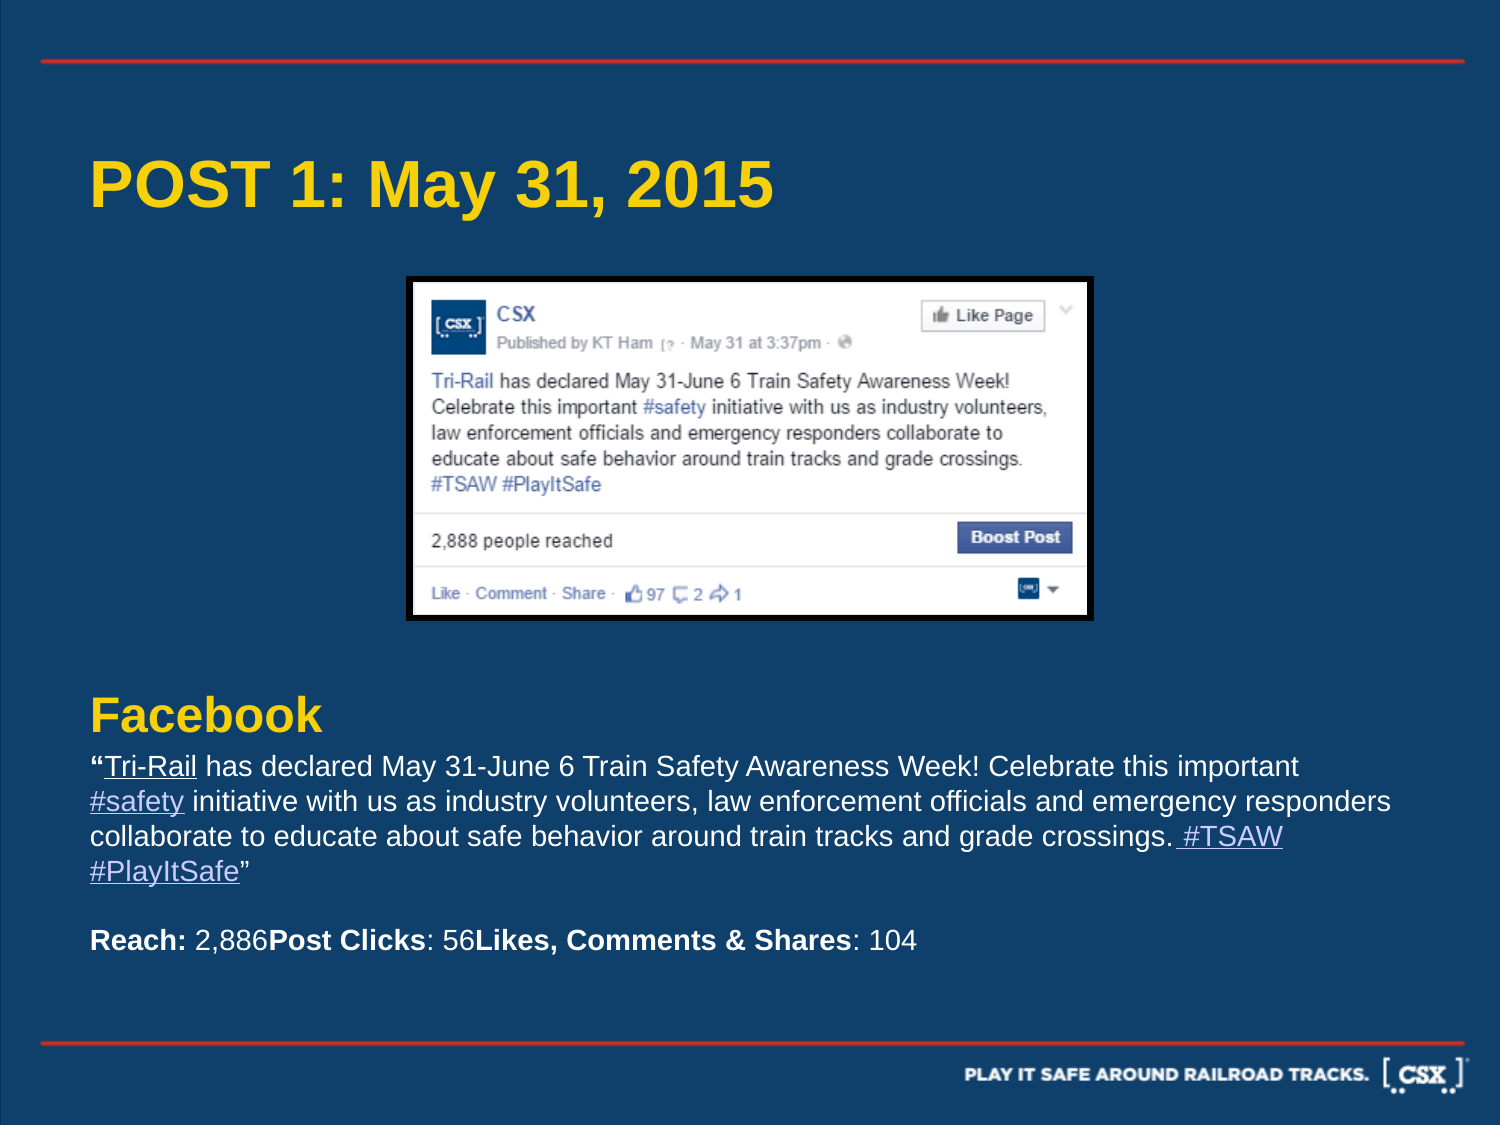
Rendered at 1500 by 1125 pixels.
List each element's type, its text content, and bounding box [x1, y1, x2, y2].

picture [412, 281, 1088, 616]
text_box Facebook [75, 674, 686, 739]
text_box POST 1: May 31, 2015 [74, 133, 1425, 234]
text_box “Tri-Rail has declared May 31-June 6 Train Safety Awareness Week! Celebrate this important ‪#‎safety initiative with us as industry volunteers, law enforcement officials and emergency responders collaborate to educate about safe behavior around train tracks and grade crossings.‪ #‎TSAW ‪#‎PlayItSafe” Reach: 2,886 Post Clicks: 56 Likes, Comments & Shares: 104 [74, 739, 1425, 965]
